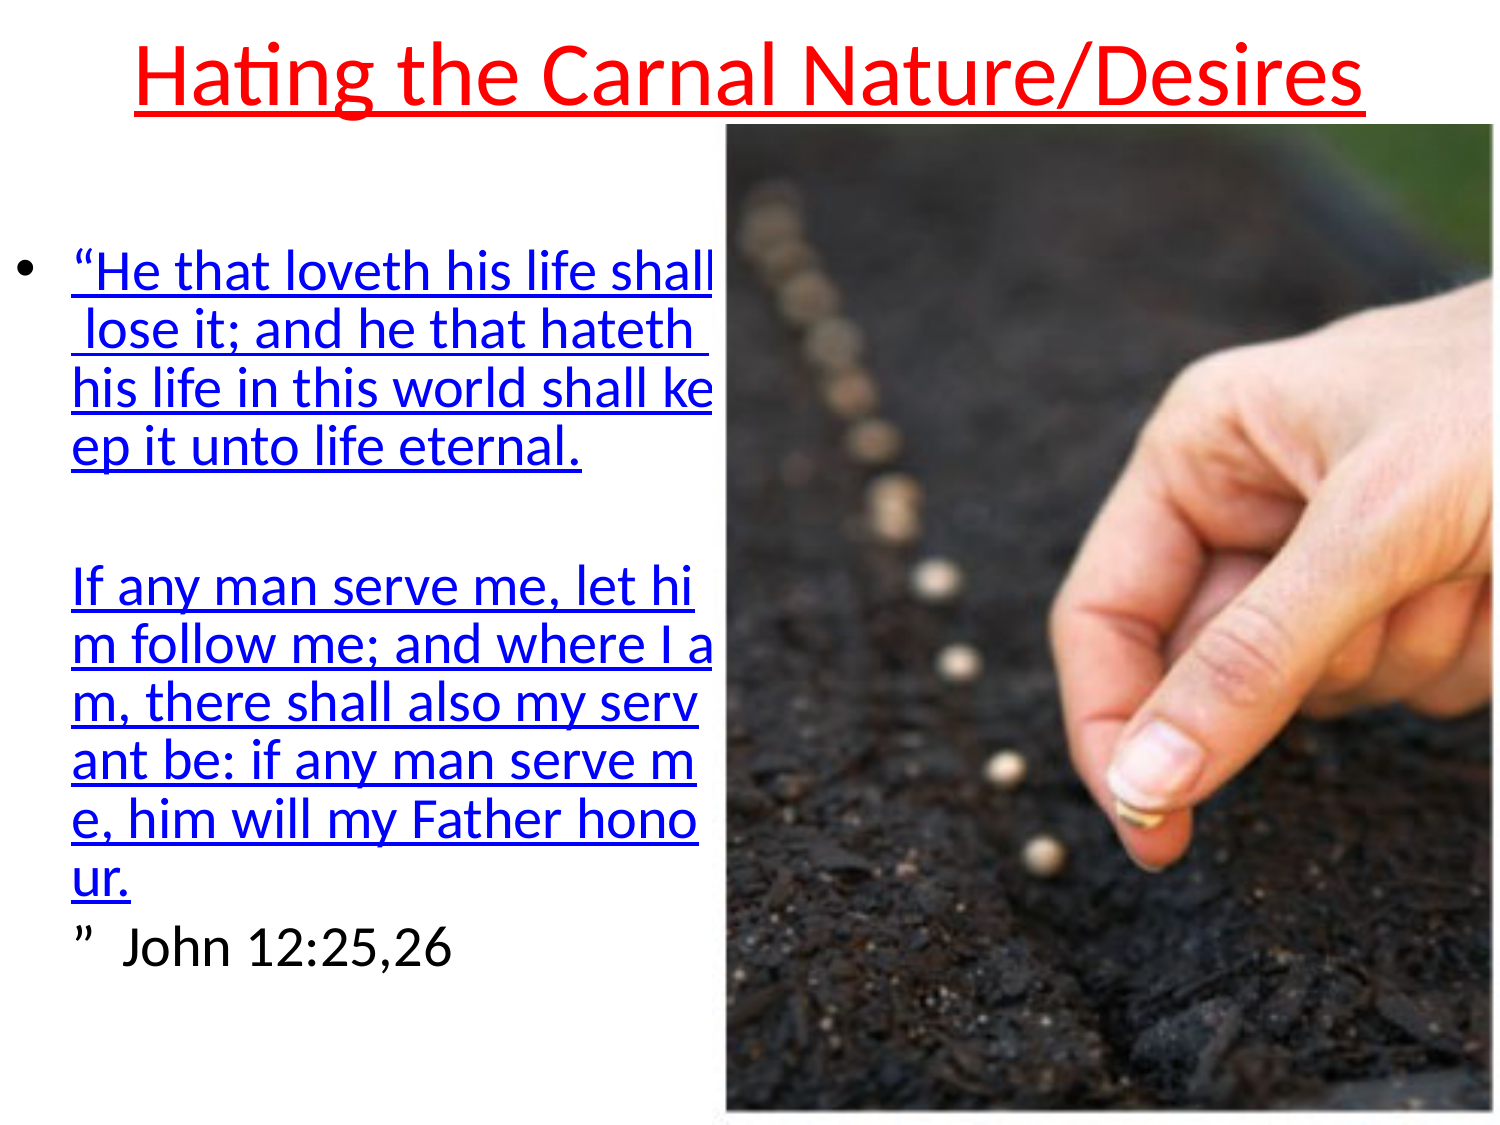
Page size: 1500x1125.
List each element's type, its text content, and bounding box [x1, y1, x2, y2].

title Hating the Carnal Nature/Desires [75, 0, 1425, 138]
list “He that loveth his life shall lose it; and he that hateth his life in this world shall keep it unto life eternal. If any man serve me, let him follow me; and where I am, there shall also my servant be: if any man serve me, him will my Father honour.” John 12:25,26 [0, 224, 707, 1125]
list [712, 124, 1500, 1125]
